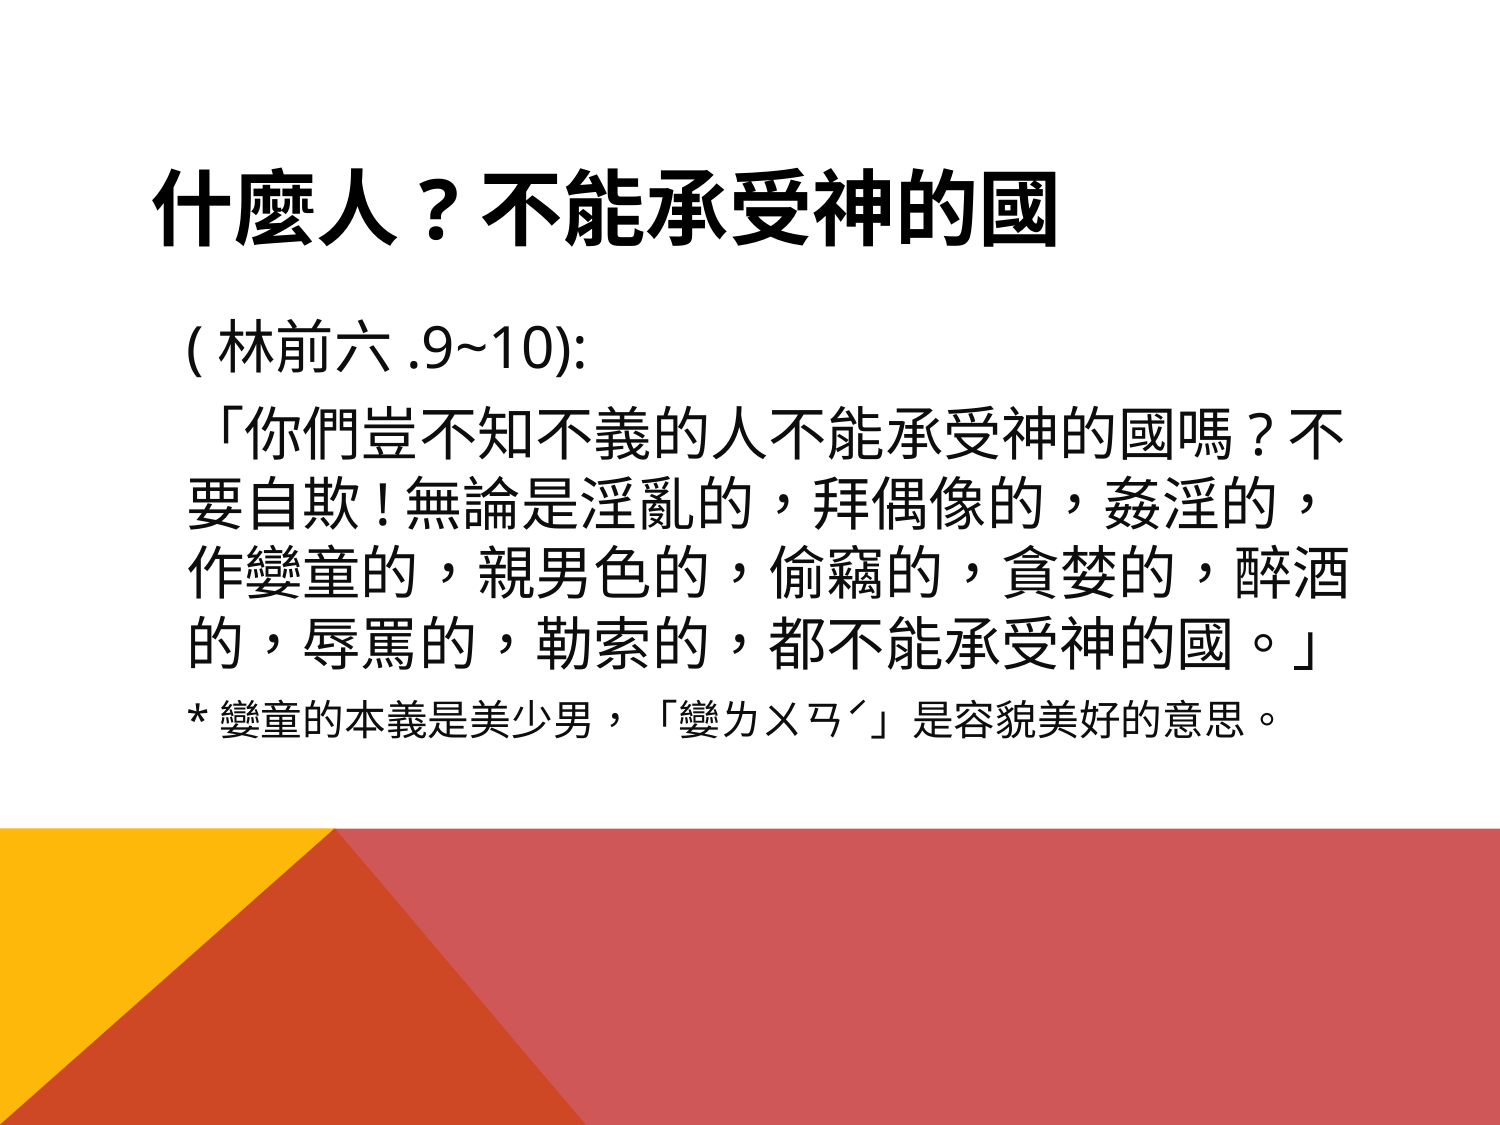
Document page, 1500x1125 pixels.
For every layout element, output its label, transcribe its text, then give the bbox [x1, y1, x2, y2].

title 什麼人?不能承受神的國 [135, 160, 1369, 251]
list (林前六.9~10): 「你們豈不知不義的人不能承受神的國嗎?不要自欺!無論是淫亂的，拜偶像的，姦淫的，作孌童的，親男色的，偷竊的，貪婪的，醉酒的，辱罵的，勒索的，都不能承受神的國。」 *孌童的本義是美少男，「孌ㄌㄨㄢˊ」是容貌美好的意思。 [171, 302, 1400, 749]
